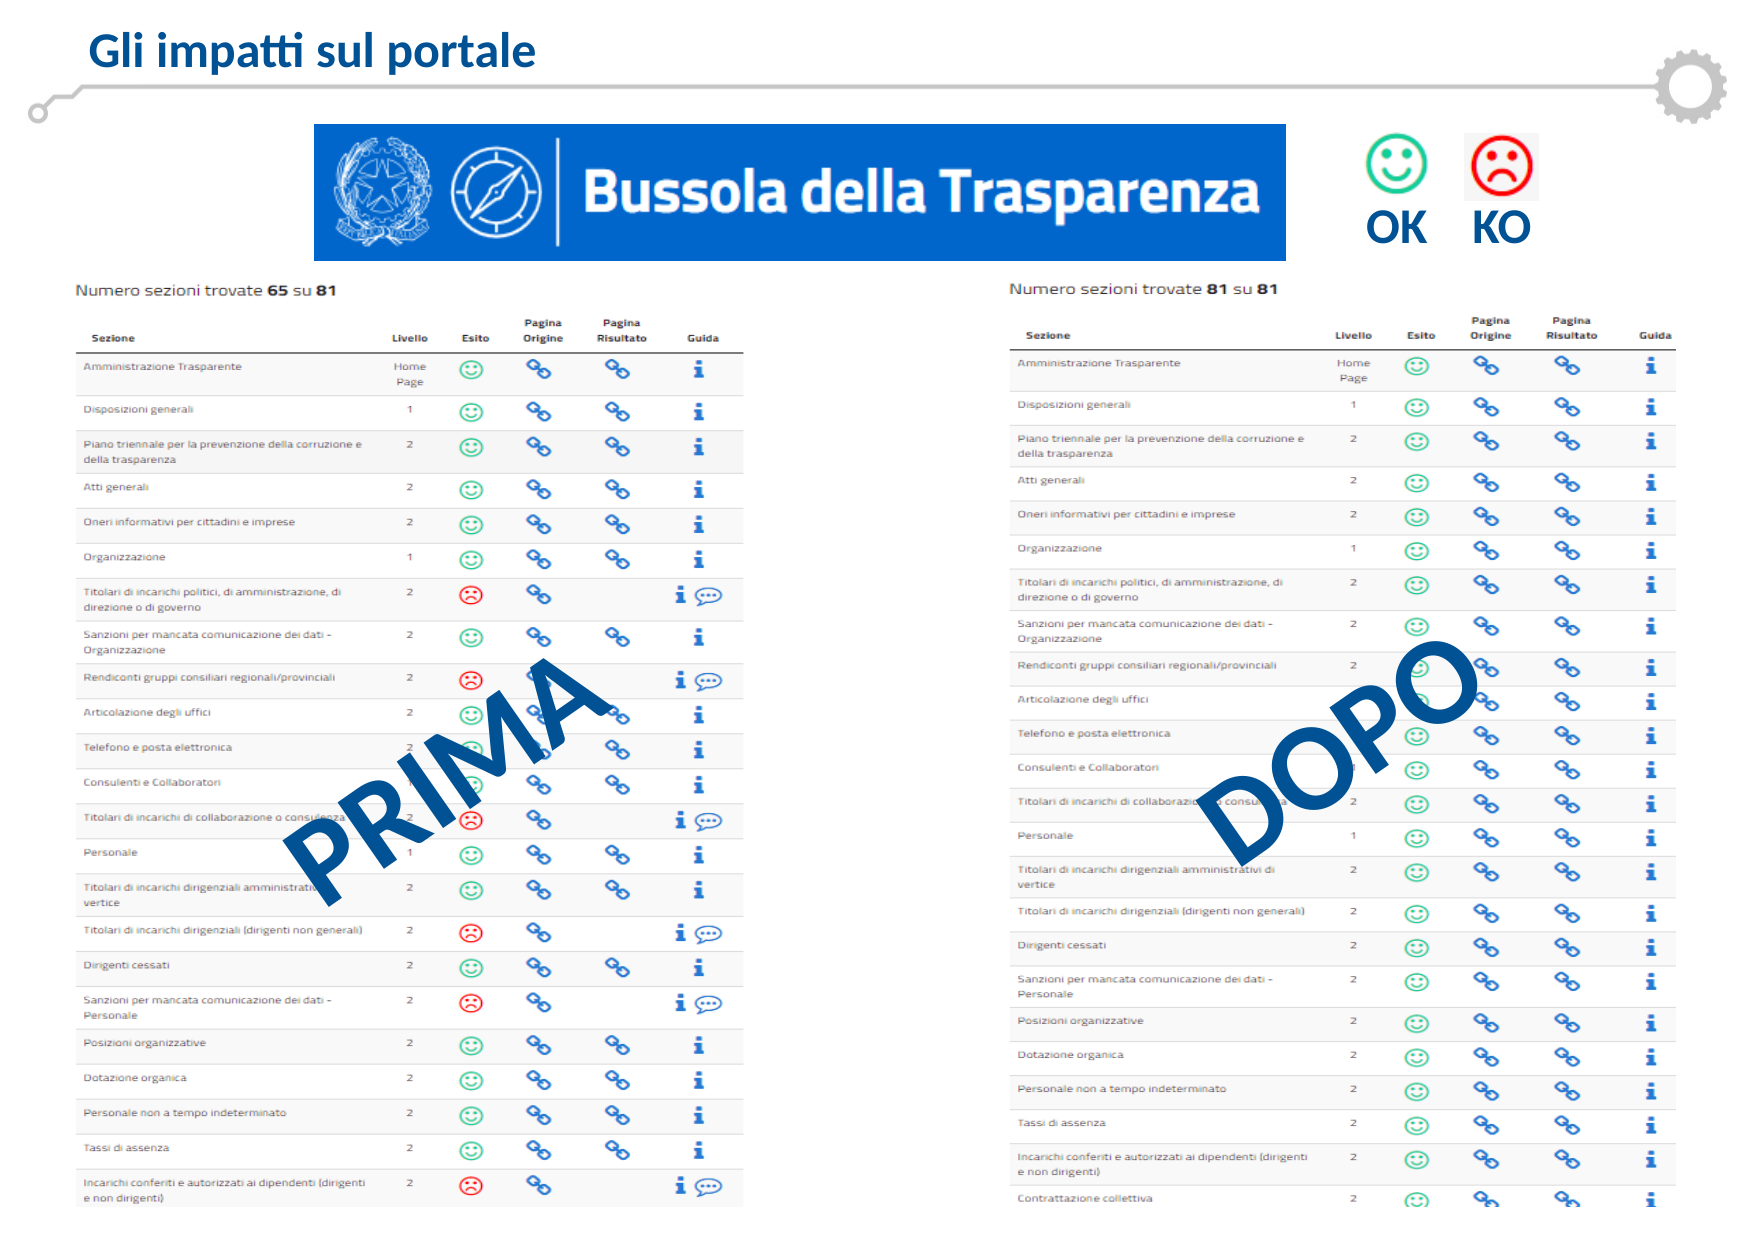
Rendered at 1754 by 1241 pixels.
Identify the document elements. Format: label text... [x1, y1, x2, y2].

picture [1002, 276, 1676, 1207]
picture [0, 101, 1754, 261]
text_box Gli impatti sul portale [0, 0, 1754, 101]
picture [68, 276, 776, 1207]
